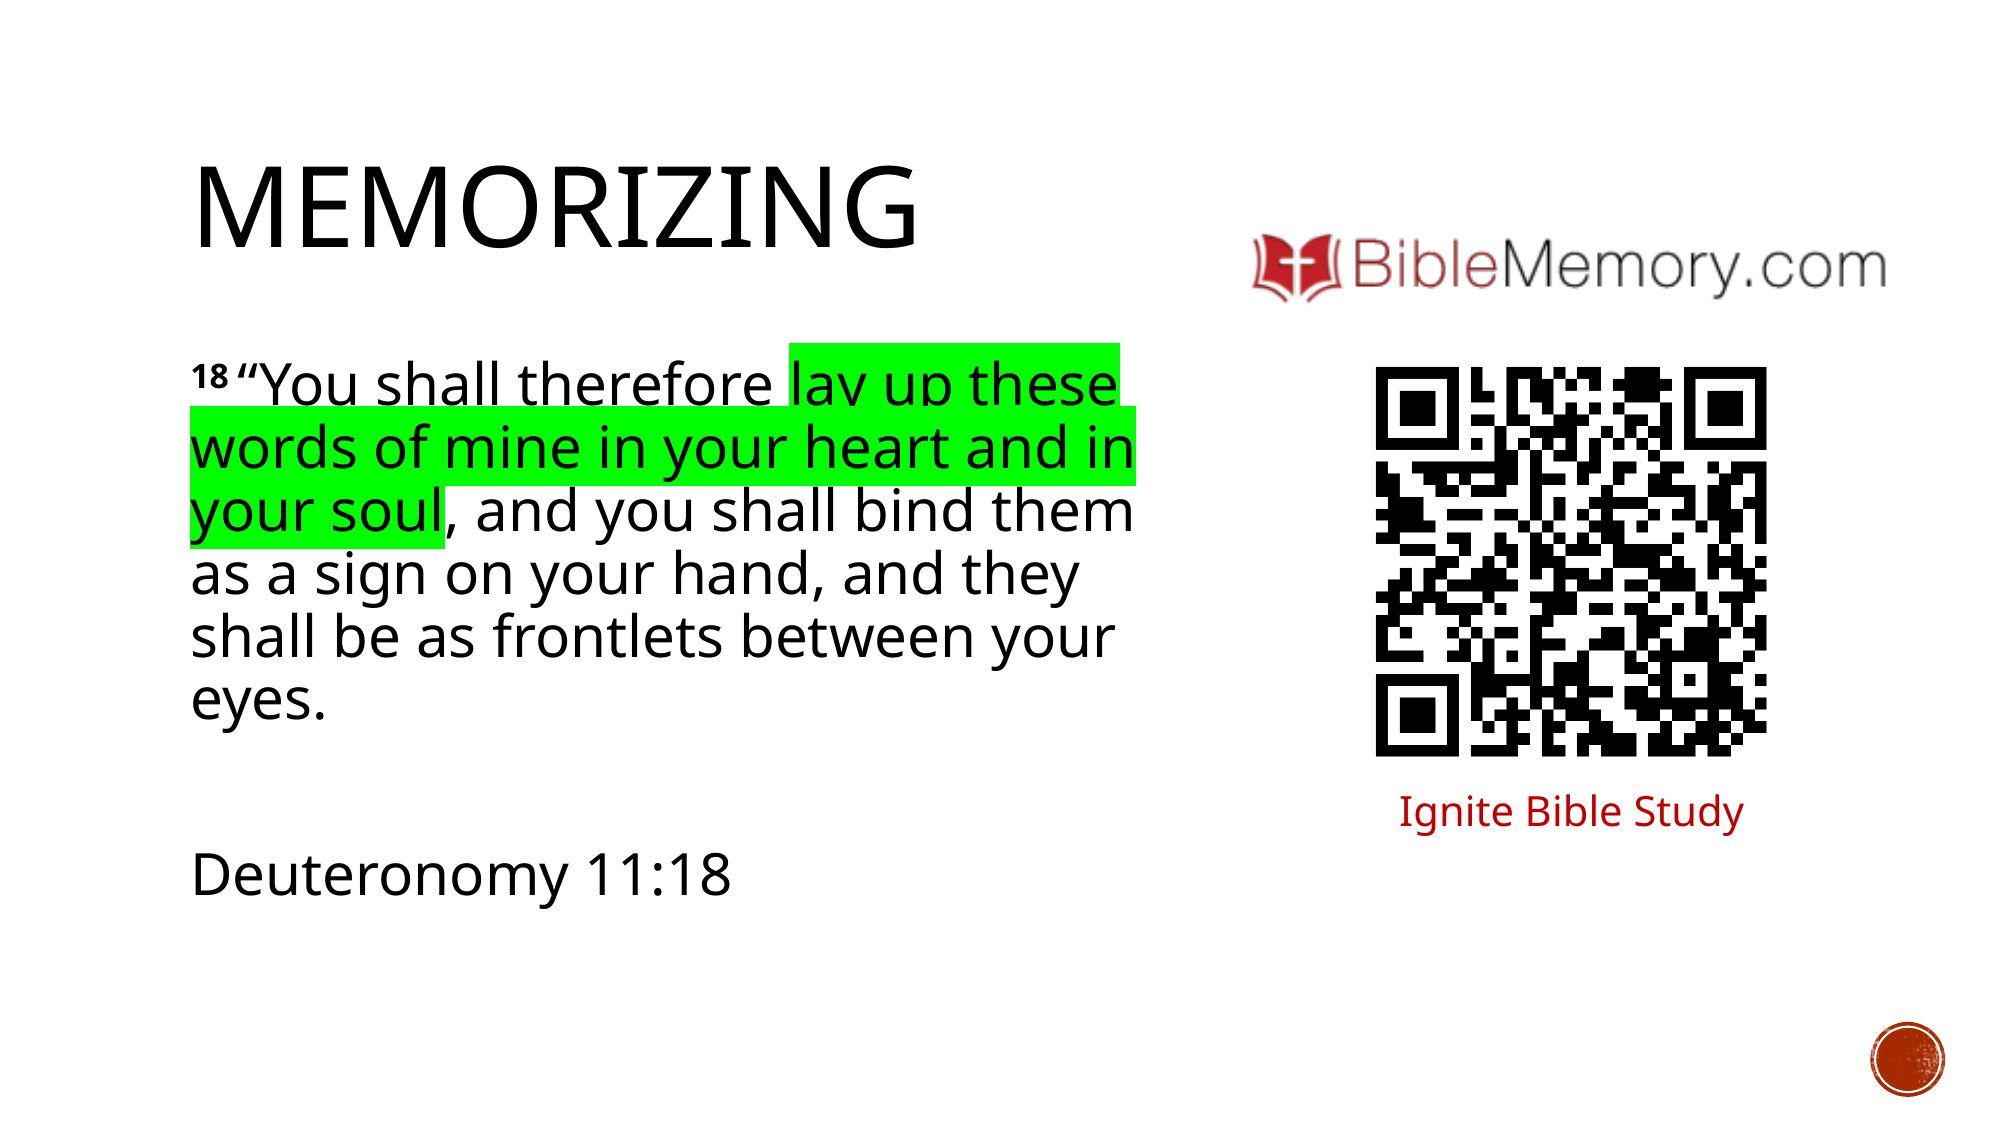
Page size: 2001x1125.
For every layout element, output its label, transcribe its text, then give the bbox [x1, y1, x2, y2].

title Memorizing [175, 79, 1826, 344]
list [1326, 316, 1820, 811]
picture [1250, 224, 1894, 308]
text_box Ignite Bible Study [1384, 812, 1760, 843]
text_box 18 “You shall therefore lay up these words of mine in your heart and in your soul, and you shall bind them as a sign on your hand, and they shall be as frontlets between your eyes. Deuteronomy 11:18 [175, 347, 1213, 1013]
